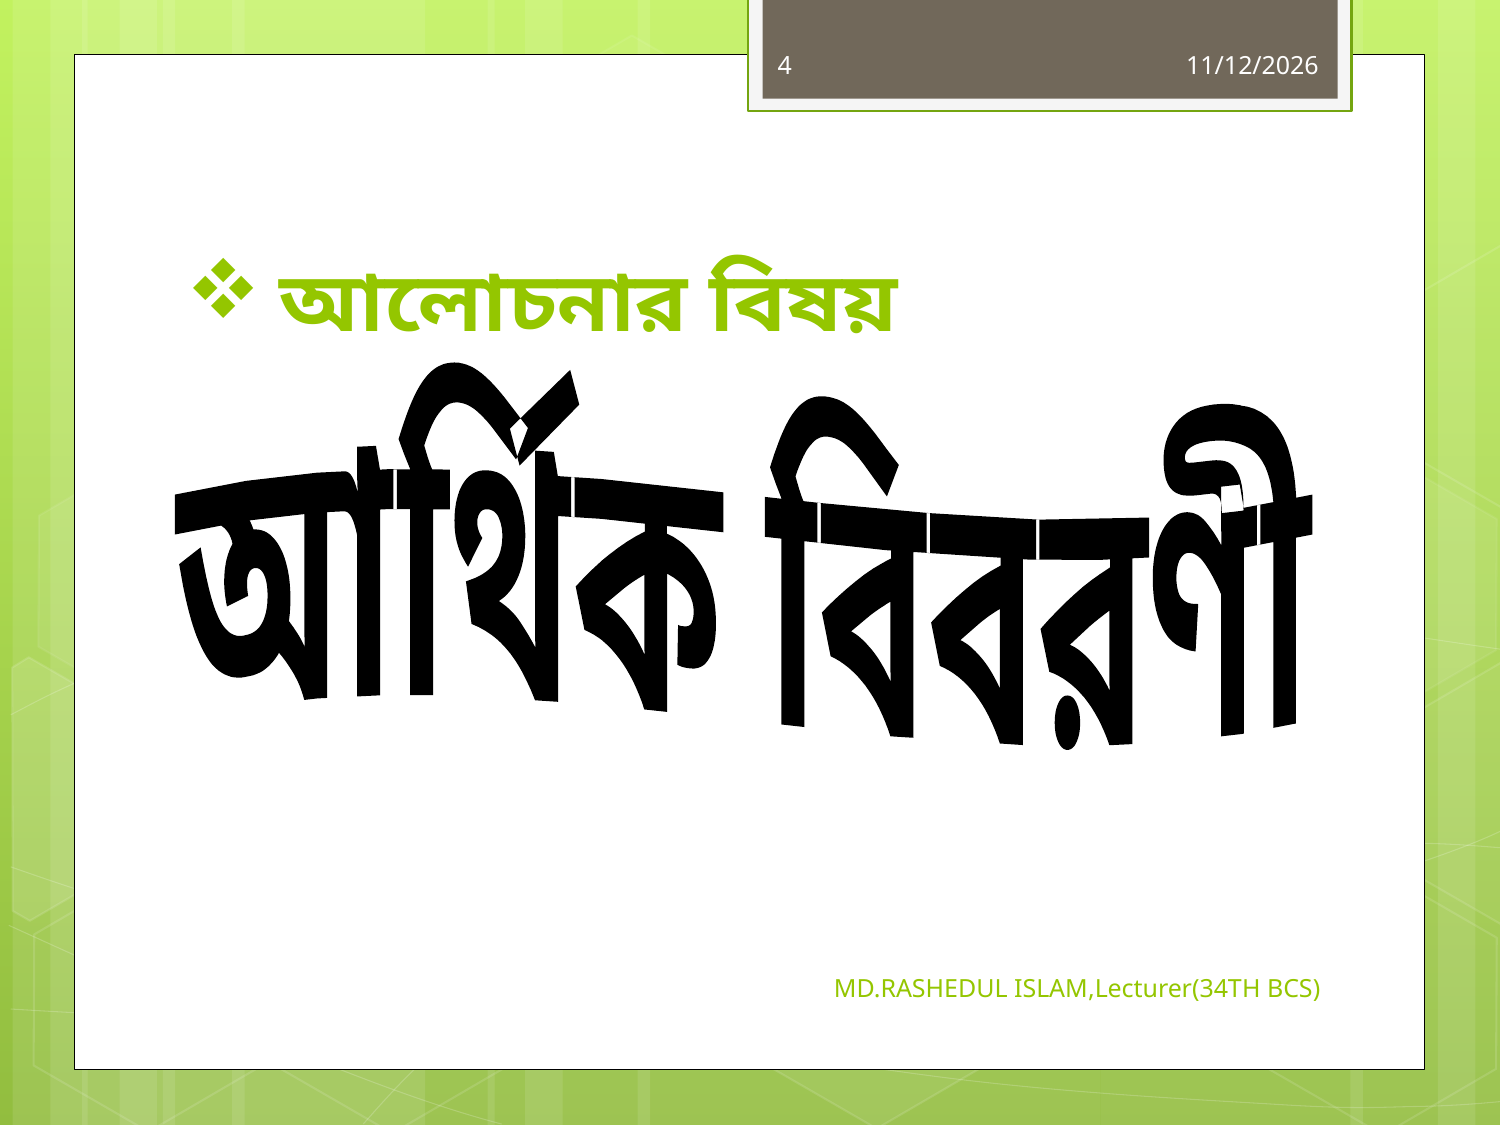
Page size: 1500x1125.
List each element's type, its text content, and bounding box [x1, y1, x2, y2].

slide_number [983, 36, 1334, 97]
footer MD.RASHEDUL ISLAM,Lecturer(34TH BCS) [761, 960, 1336, 1020]
slide_number 4 [762, 36, 982, 97]
title আলোচনার বিষয় [171, 168, 1324, 357]
